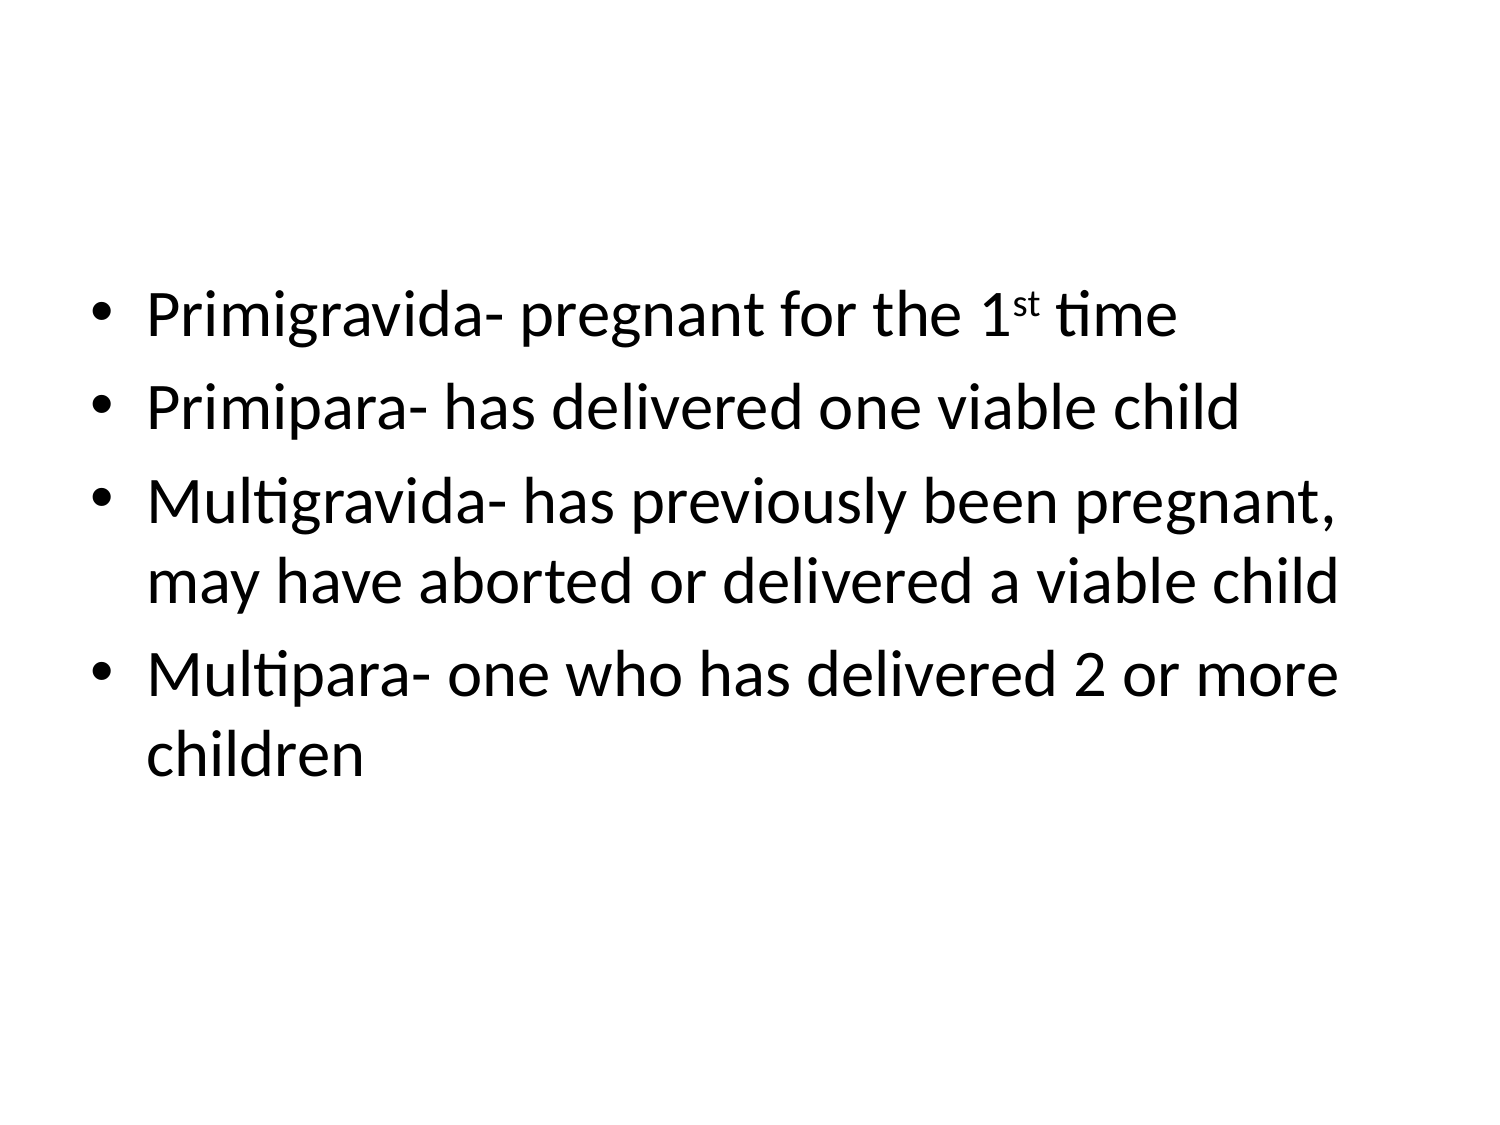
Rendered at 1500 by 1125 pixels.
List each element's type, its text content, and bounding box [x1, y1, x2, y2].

list Primigravida- pregnant for the 1st time Primipara- has delivered one viable child Multigravida- has previously been pregnant, may have aborted or delivered a viable child Multipara- one who has delivered 2 or more children [75, 262, 1425, 1005]
